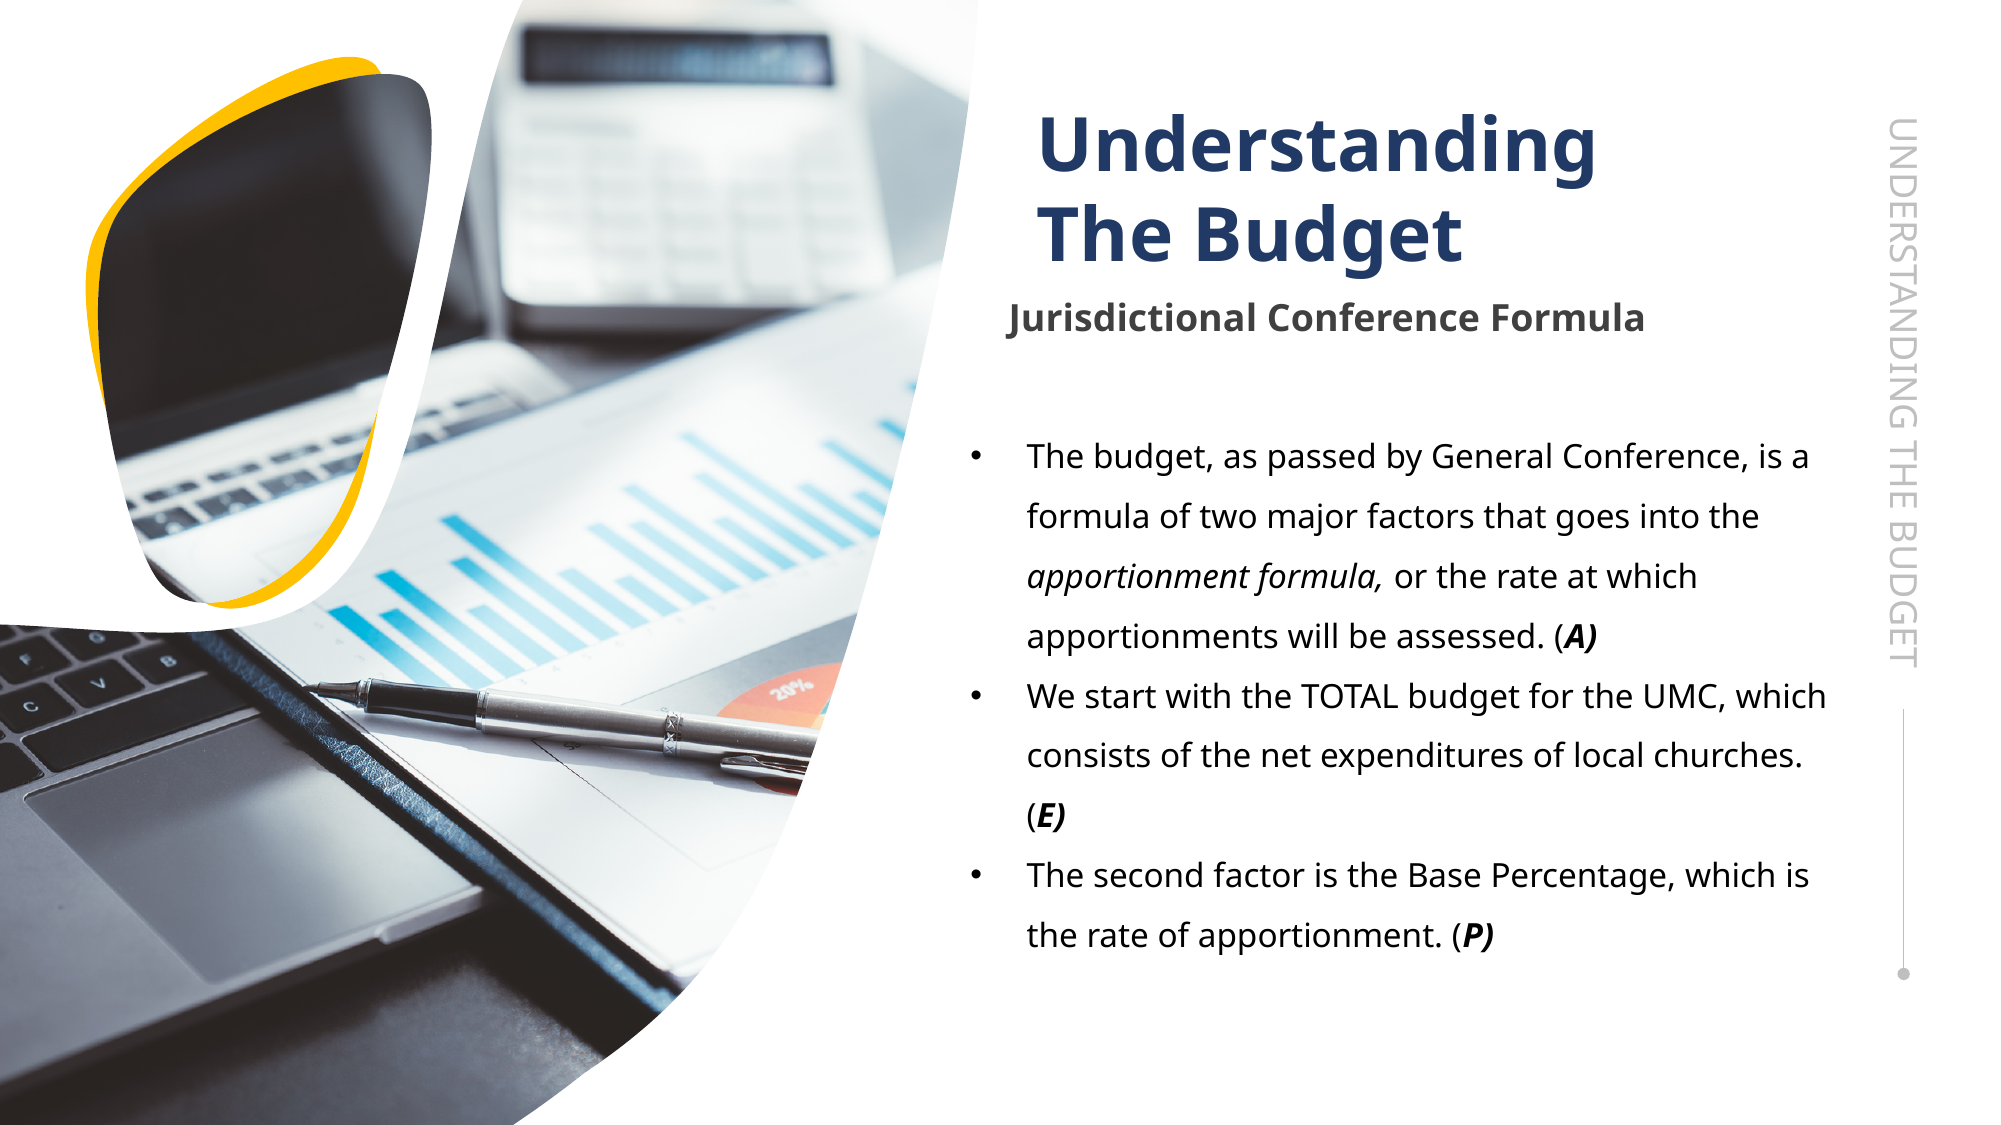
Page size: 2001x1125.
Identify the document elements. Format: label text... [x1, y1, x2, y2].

text_box UNDERSTANDING THE BUDGET [1875, 101, 1935, 709]
picture [0, 0, 979, 1125]
text_box Understanding The Budget [1021, 88, 1734, 284]
text_box The budget, as passed by General Conference, is a formula of two major factors that goes into the apportionment formula, or the rate at which apportionments will be assessed. (A) We start with the TOTAL budget for the UMC, which consists of the net expenditures of local churches. (E) The second factor is the Base Percentage, which is the rate of apportionment. (P) [979, 407, 1860, 962]
text_box Jurisdictional Conference Formula [993, 286, 1662, 347]
